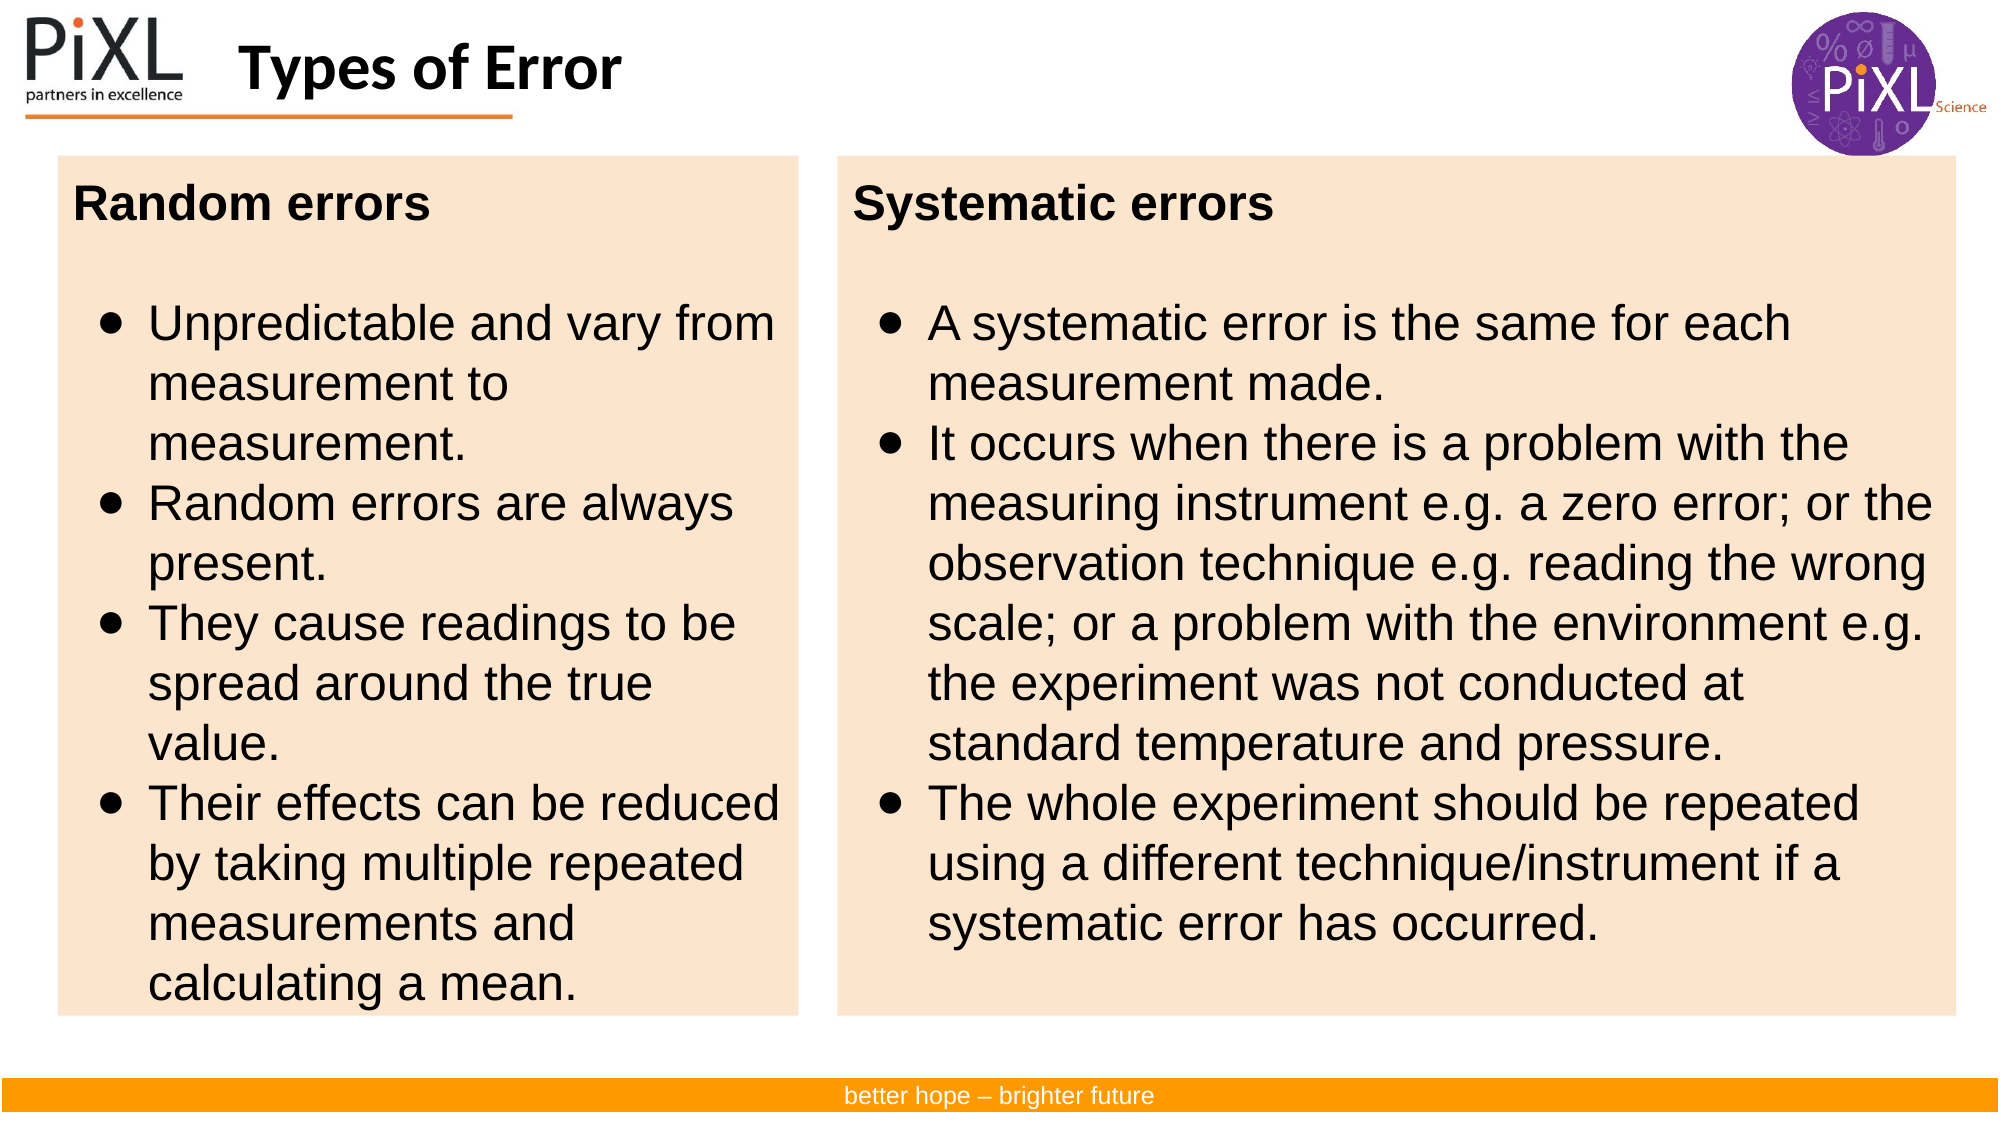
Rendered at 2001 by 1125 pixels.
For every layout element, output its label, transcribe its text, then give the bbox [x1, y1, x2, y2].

picture [1769, 2, 1995, 171]
picture [5, 2, 559, 140]
text_box Random errors Unpredictable and vary from measurement to measurement. Random errors are always present. They cause readings to be spread around the true value. Their effects can be reduced by taking multiple repeated measurements and calculating a mean. [57, 155, 799, 1016]
text_box Systematic errors A systematic error is the same for each measurement made. It occurs when there is a problem with the measuring instrument e.g. a zero error; or the observation technique e.g. reading the wrong scale; or a problem with the environment e.g. the experiment was not conducted at standard temperature and pressure. The whole experiment should be repeated using a different technique/instrument if a systematic error has occurred. [837, 155, 1957, 1016]
title Types of Error [223, 0, 1340, 112]
